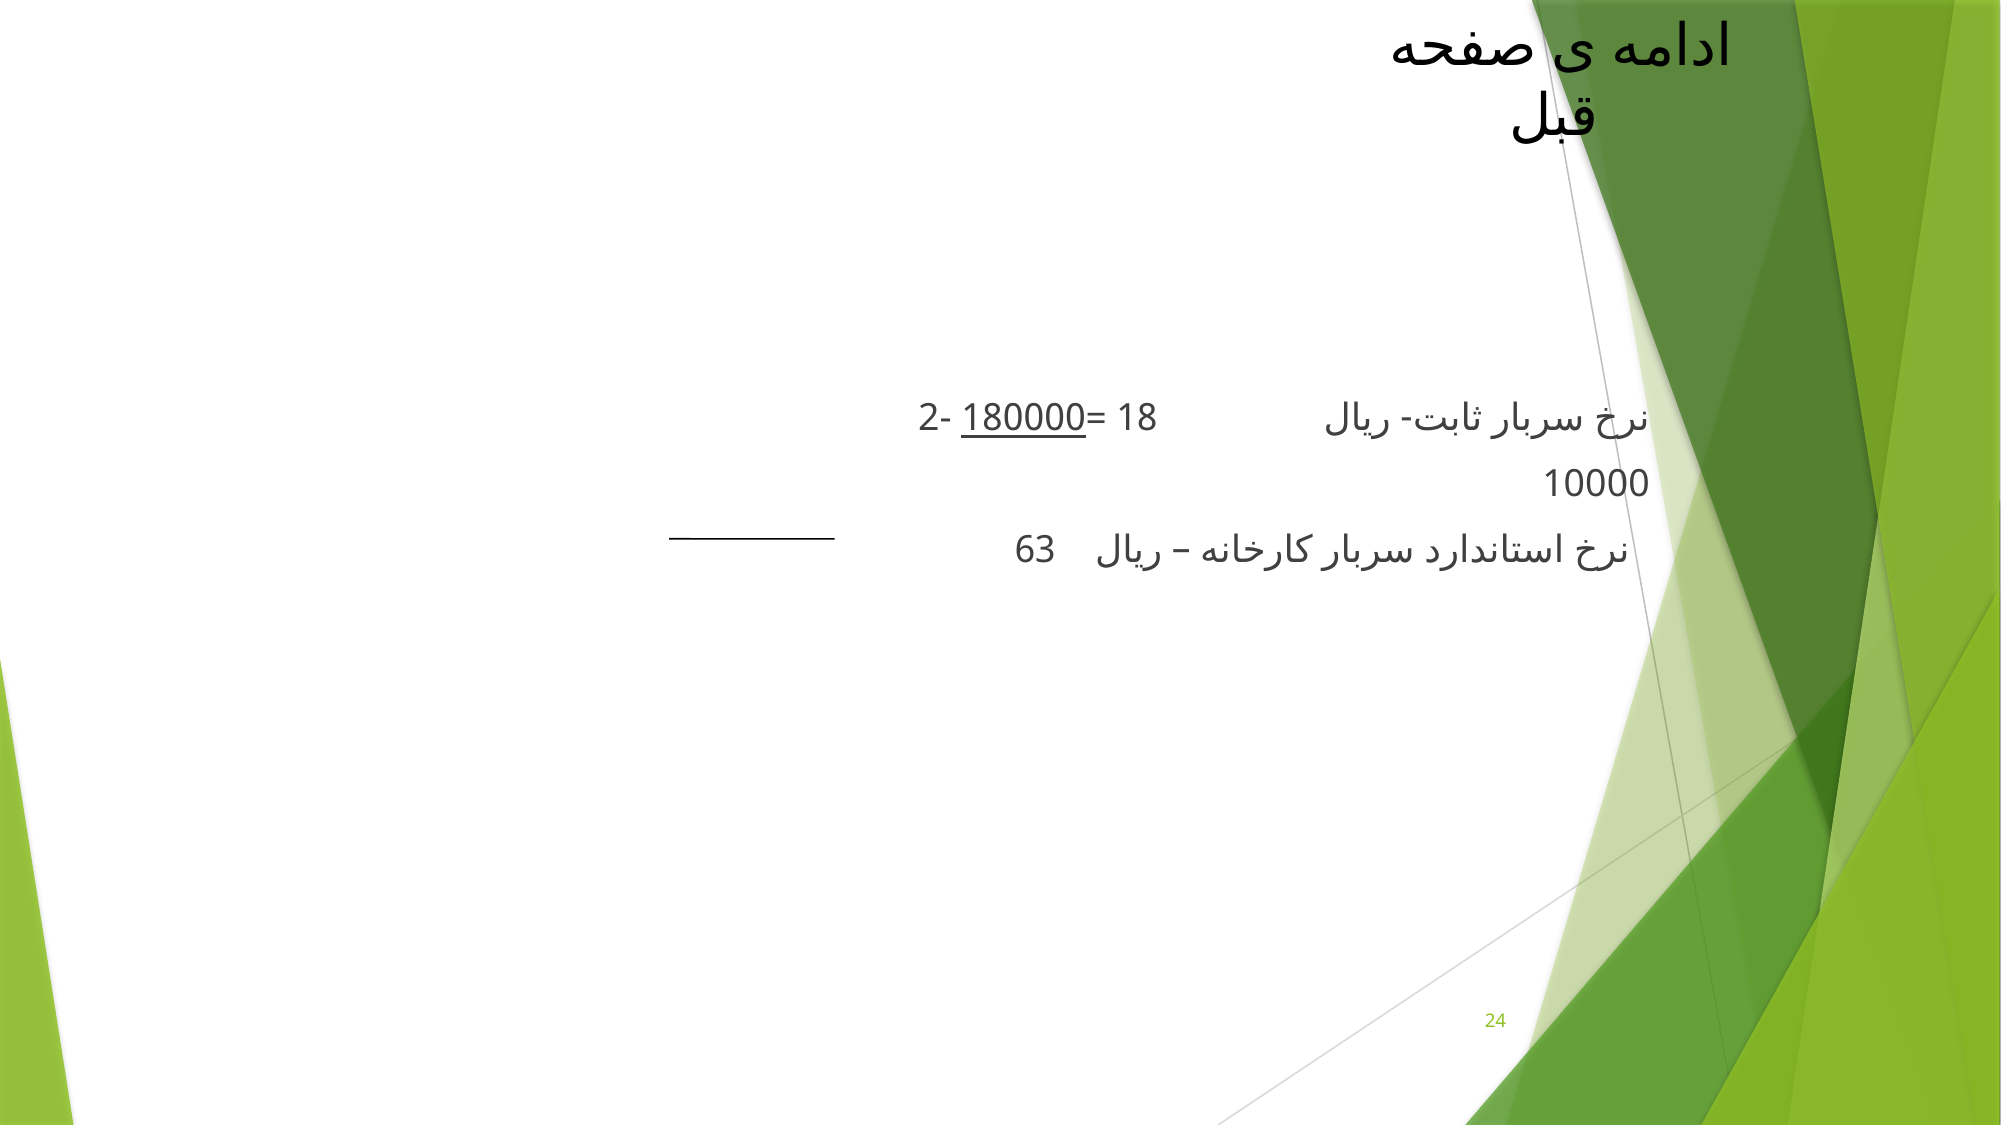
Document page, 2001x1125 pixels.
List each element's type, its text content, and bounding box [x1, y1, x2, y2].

slide_number 24 [1409, 991, 1522, 1051]
list 2- نرخ سربار ثابت- ریال 18 =180000 10000 نرخ استاندارد سربار کارخانه – ریال 63 [314, 385, 1665, 946]
text_box ادامه ی صفحه قبل [1358, 0, 1750, 155]
